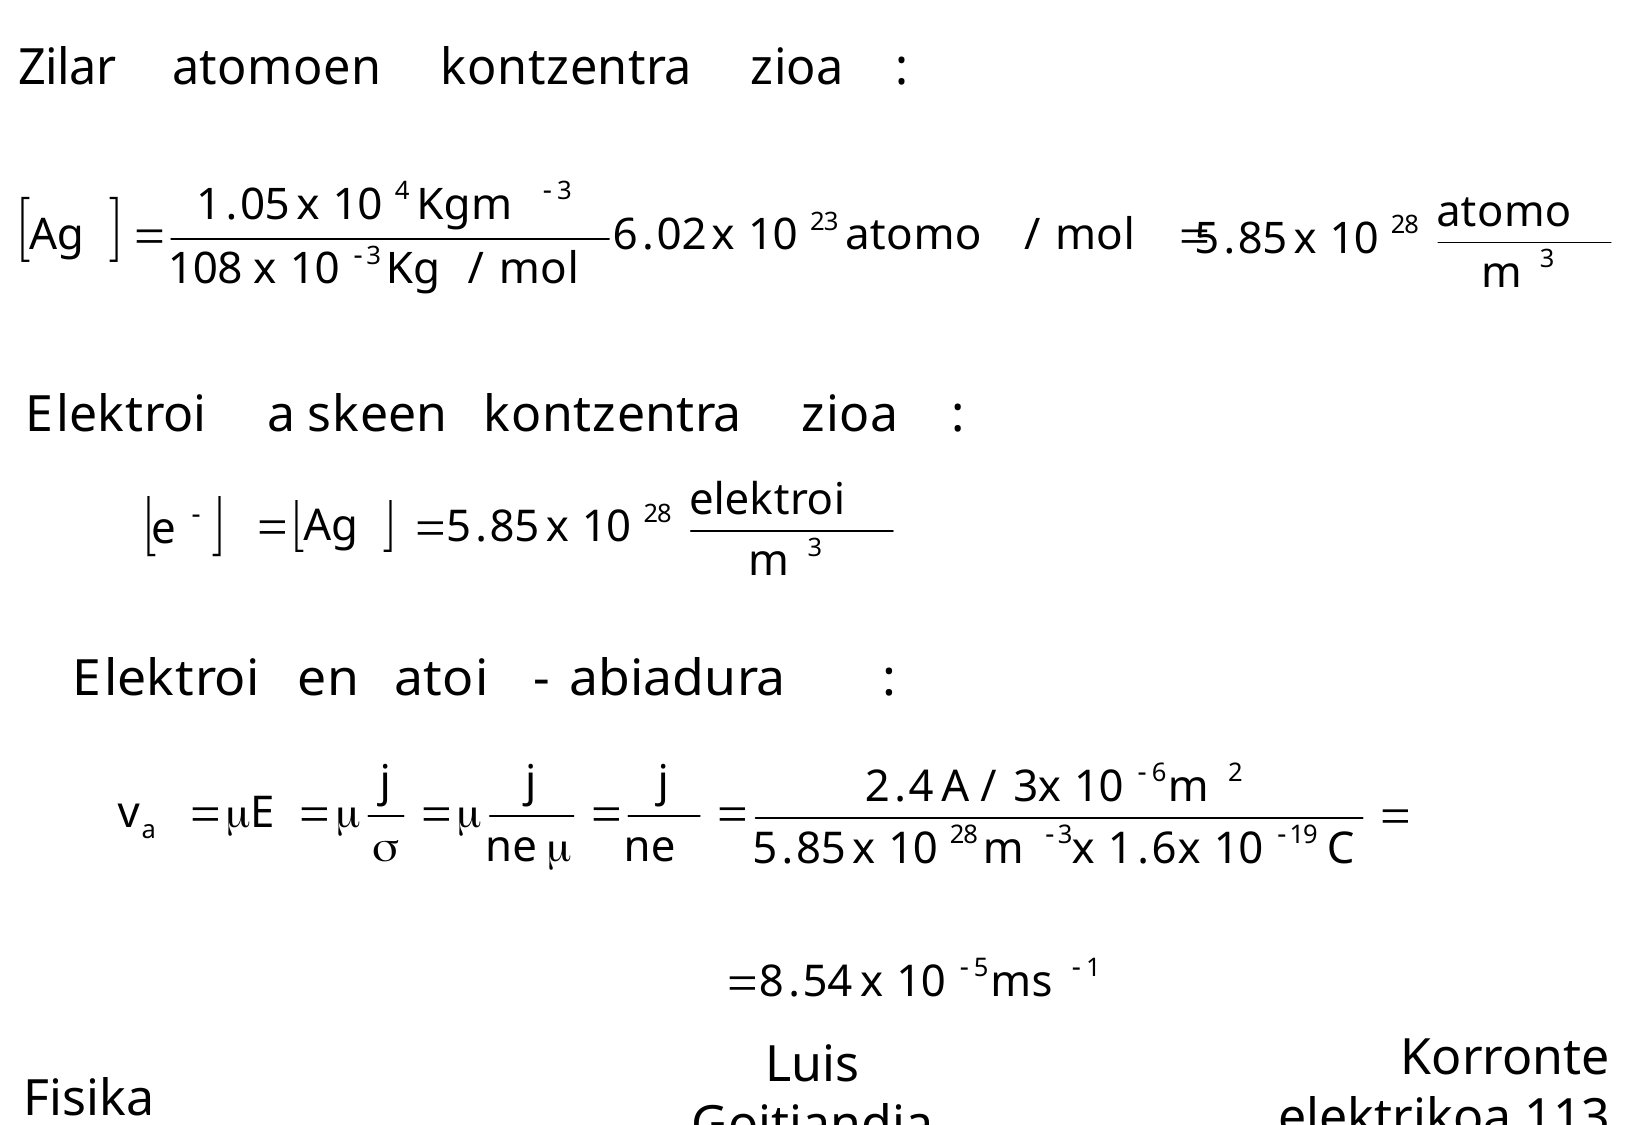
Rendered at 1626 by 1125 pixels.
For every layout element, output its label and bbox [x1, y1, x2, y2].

text_box [406, 464, 903, 586]
text_box [718, 948, 1109, 1011]
text_box [139, 495, 228, 562]
text_box [21, 376, 980, 457]
text_box [1193, 184, 1619, 298]
text_box [114, 753, 744, 879]
text_box [248, 499, 399, 563]
text_box [12, 29, 925, 110]
text_box [747, 752, 1412, 877]
text_box [13, 169, 1210, 309]
text_box [68, 641, 914, 709]
